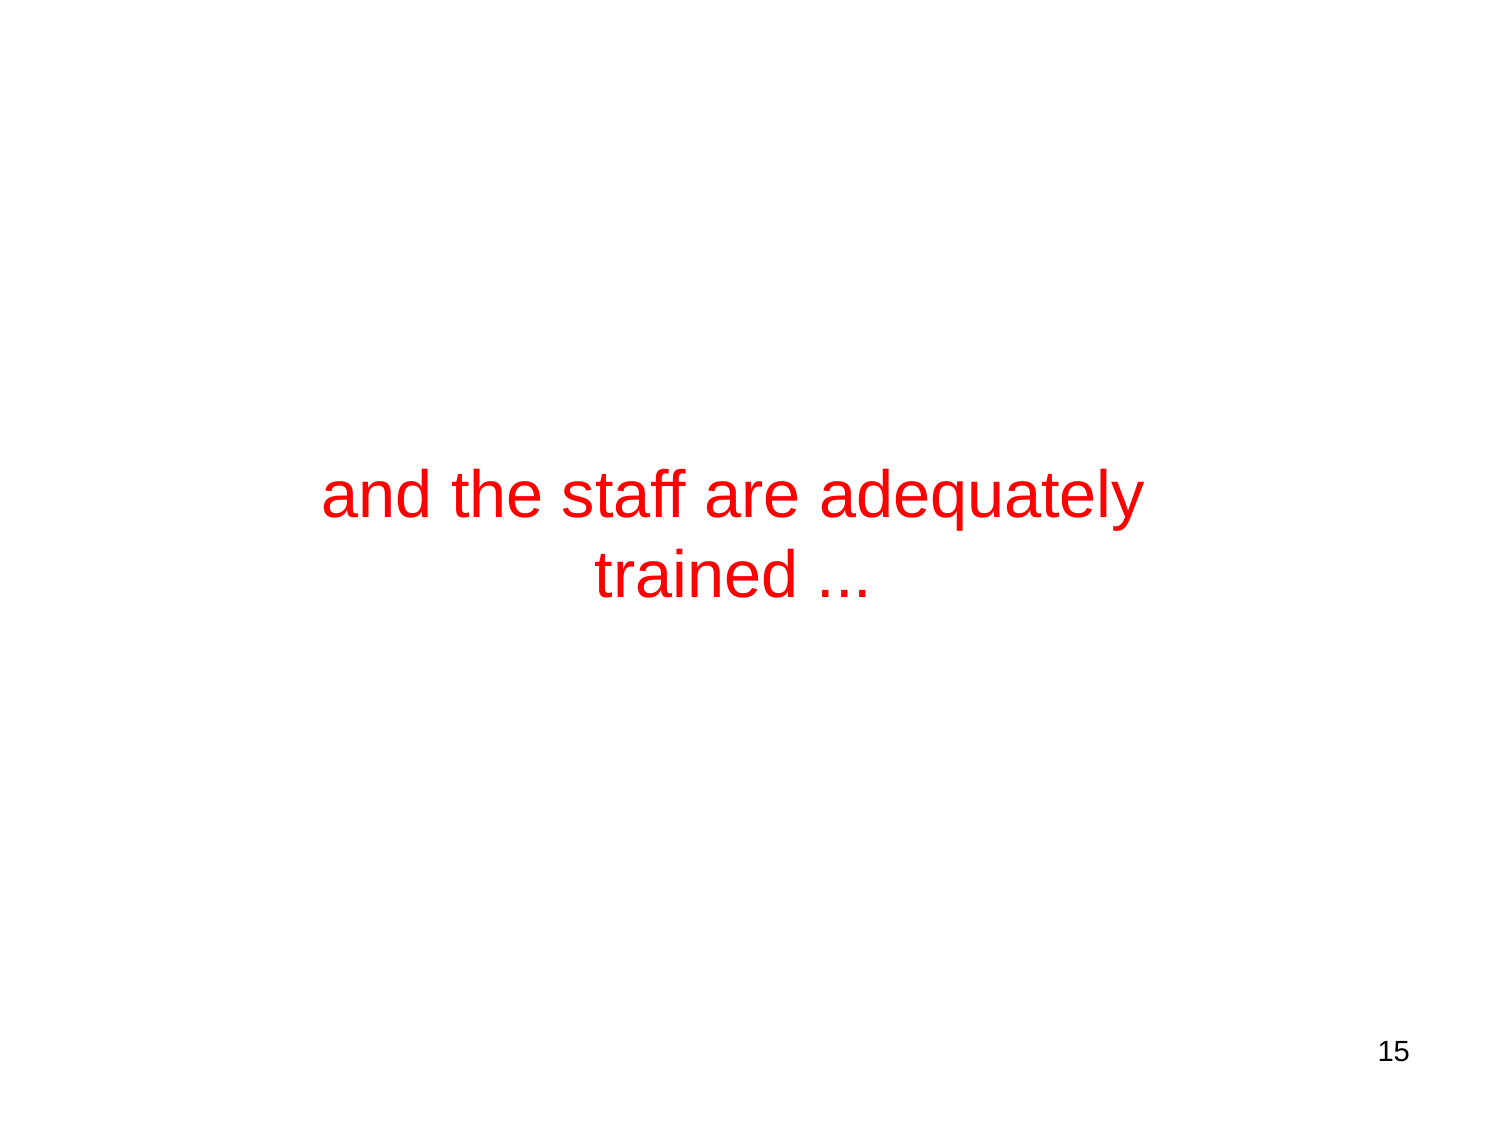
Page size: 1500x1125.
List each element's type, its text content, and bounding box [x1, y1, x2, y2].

slide_number 15 [1009, 1024, 1425, 1103]
text_box and the staff are adequately trained ... [201, 455, 1267, 607]
